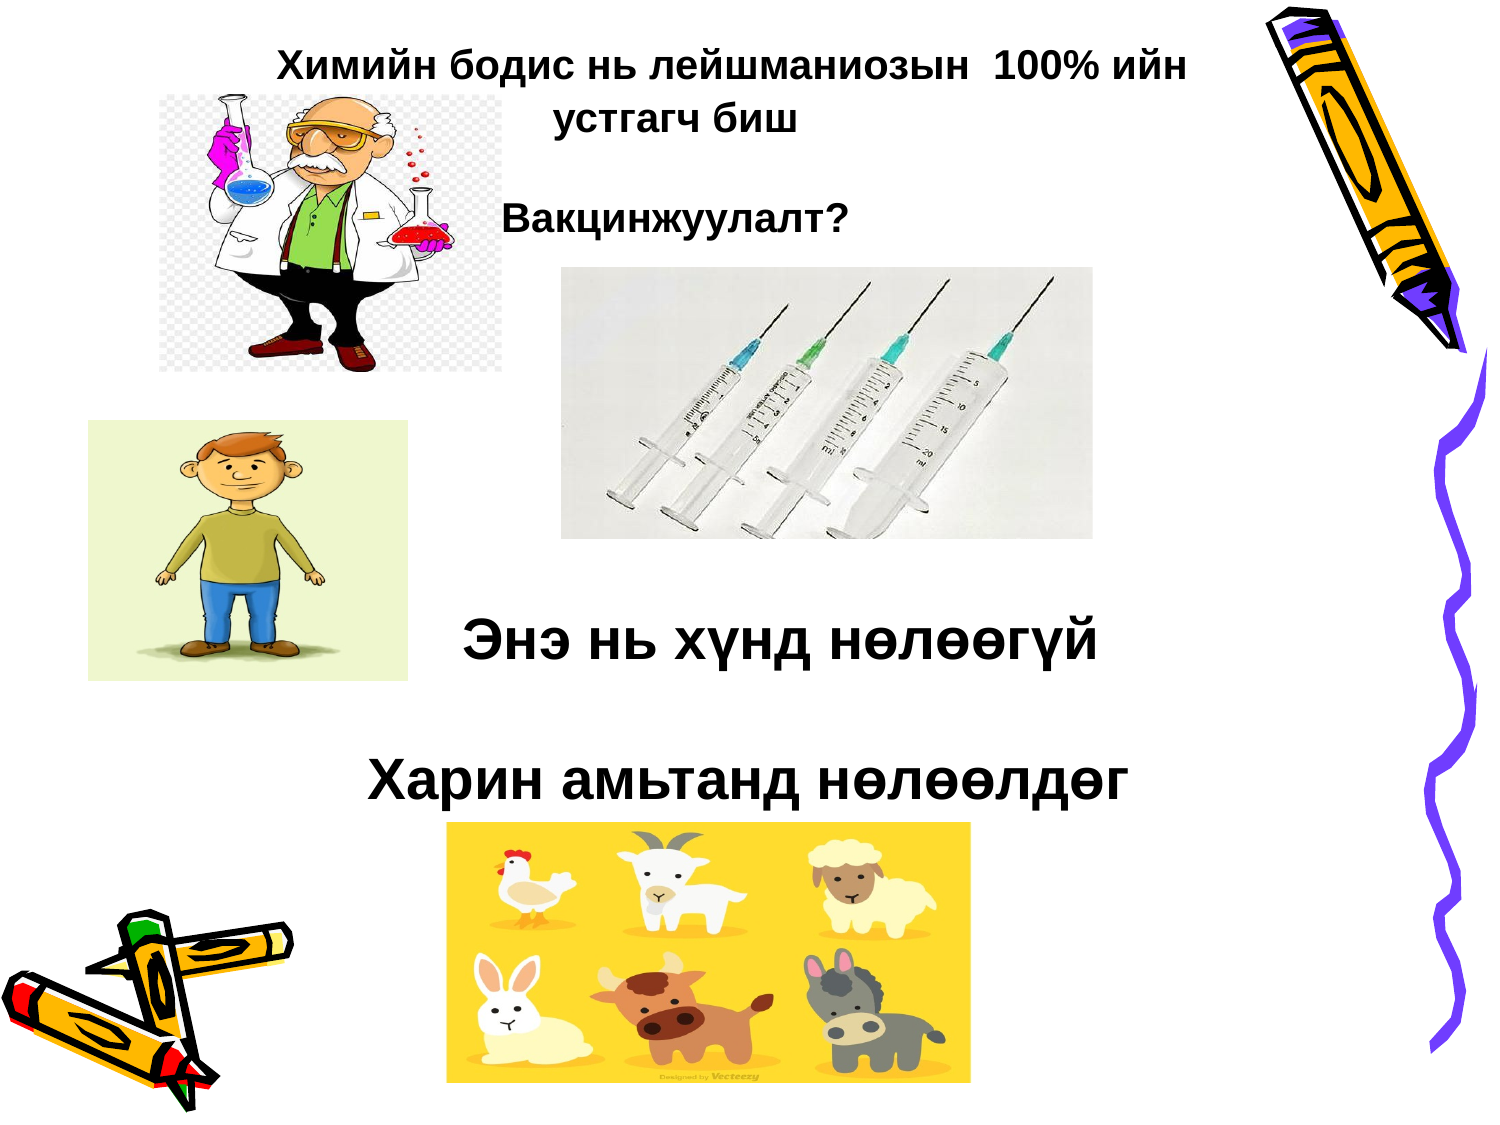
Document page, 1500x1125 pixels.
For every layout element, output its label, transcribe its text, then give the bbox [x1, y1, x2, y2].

picture [442, 822, 975, 1083]
title Химийн бодис нь лейшманиозын 100% ийн устгагч биш Вакцинжуулалт? Энэ нь хүнд нөлөөгүй Харин амьтанд нөлөөлдөг [112, 19, 1240, 959]
picture [560, 266, 1093, 540]
picture [88, 420, 408, 681]
picture [159, 94, 503, 372]
